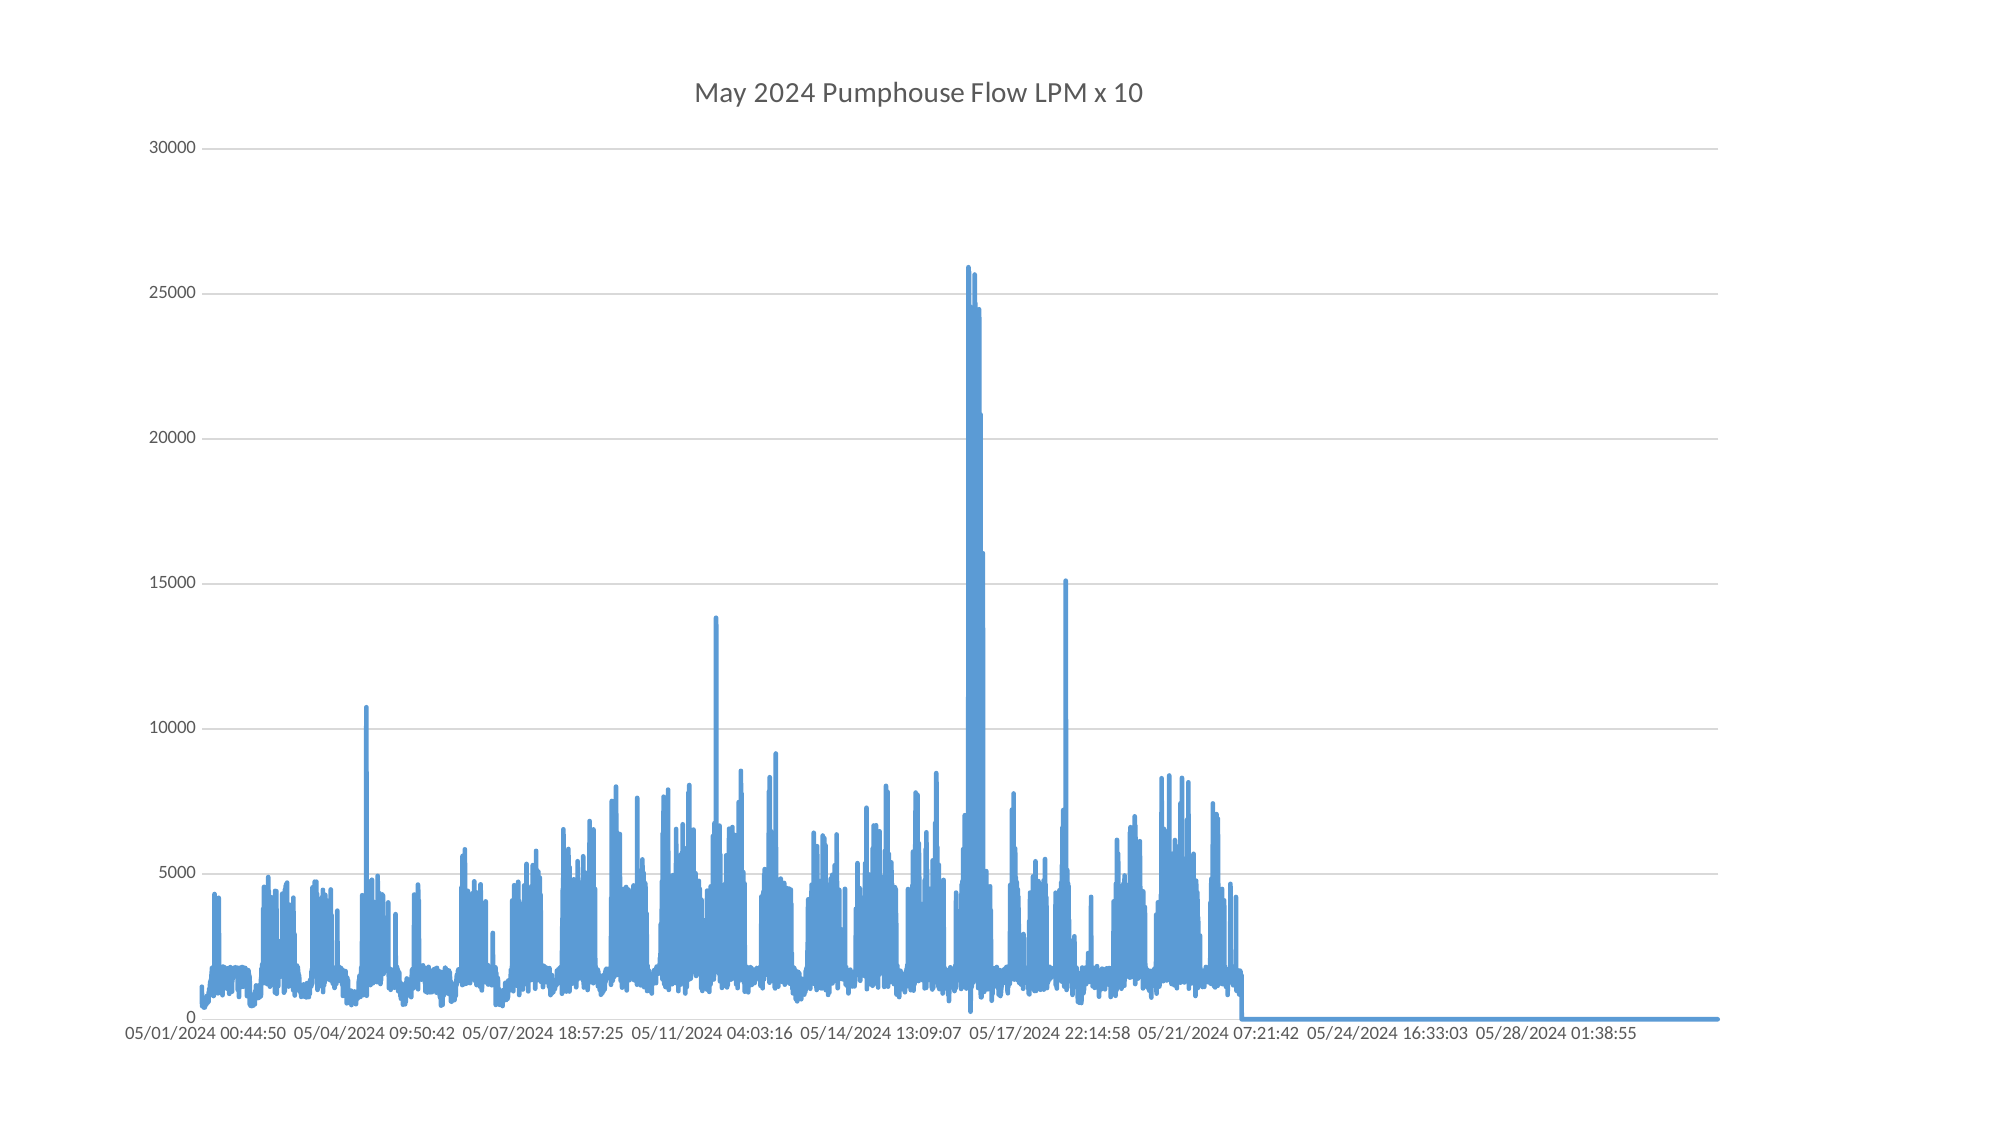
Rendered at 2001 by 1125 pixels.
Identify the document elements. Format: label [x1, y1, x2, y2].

chart [87, 43, 1752, 1065]
